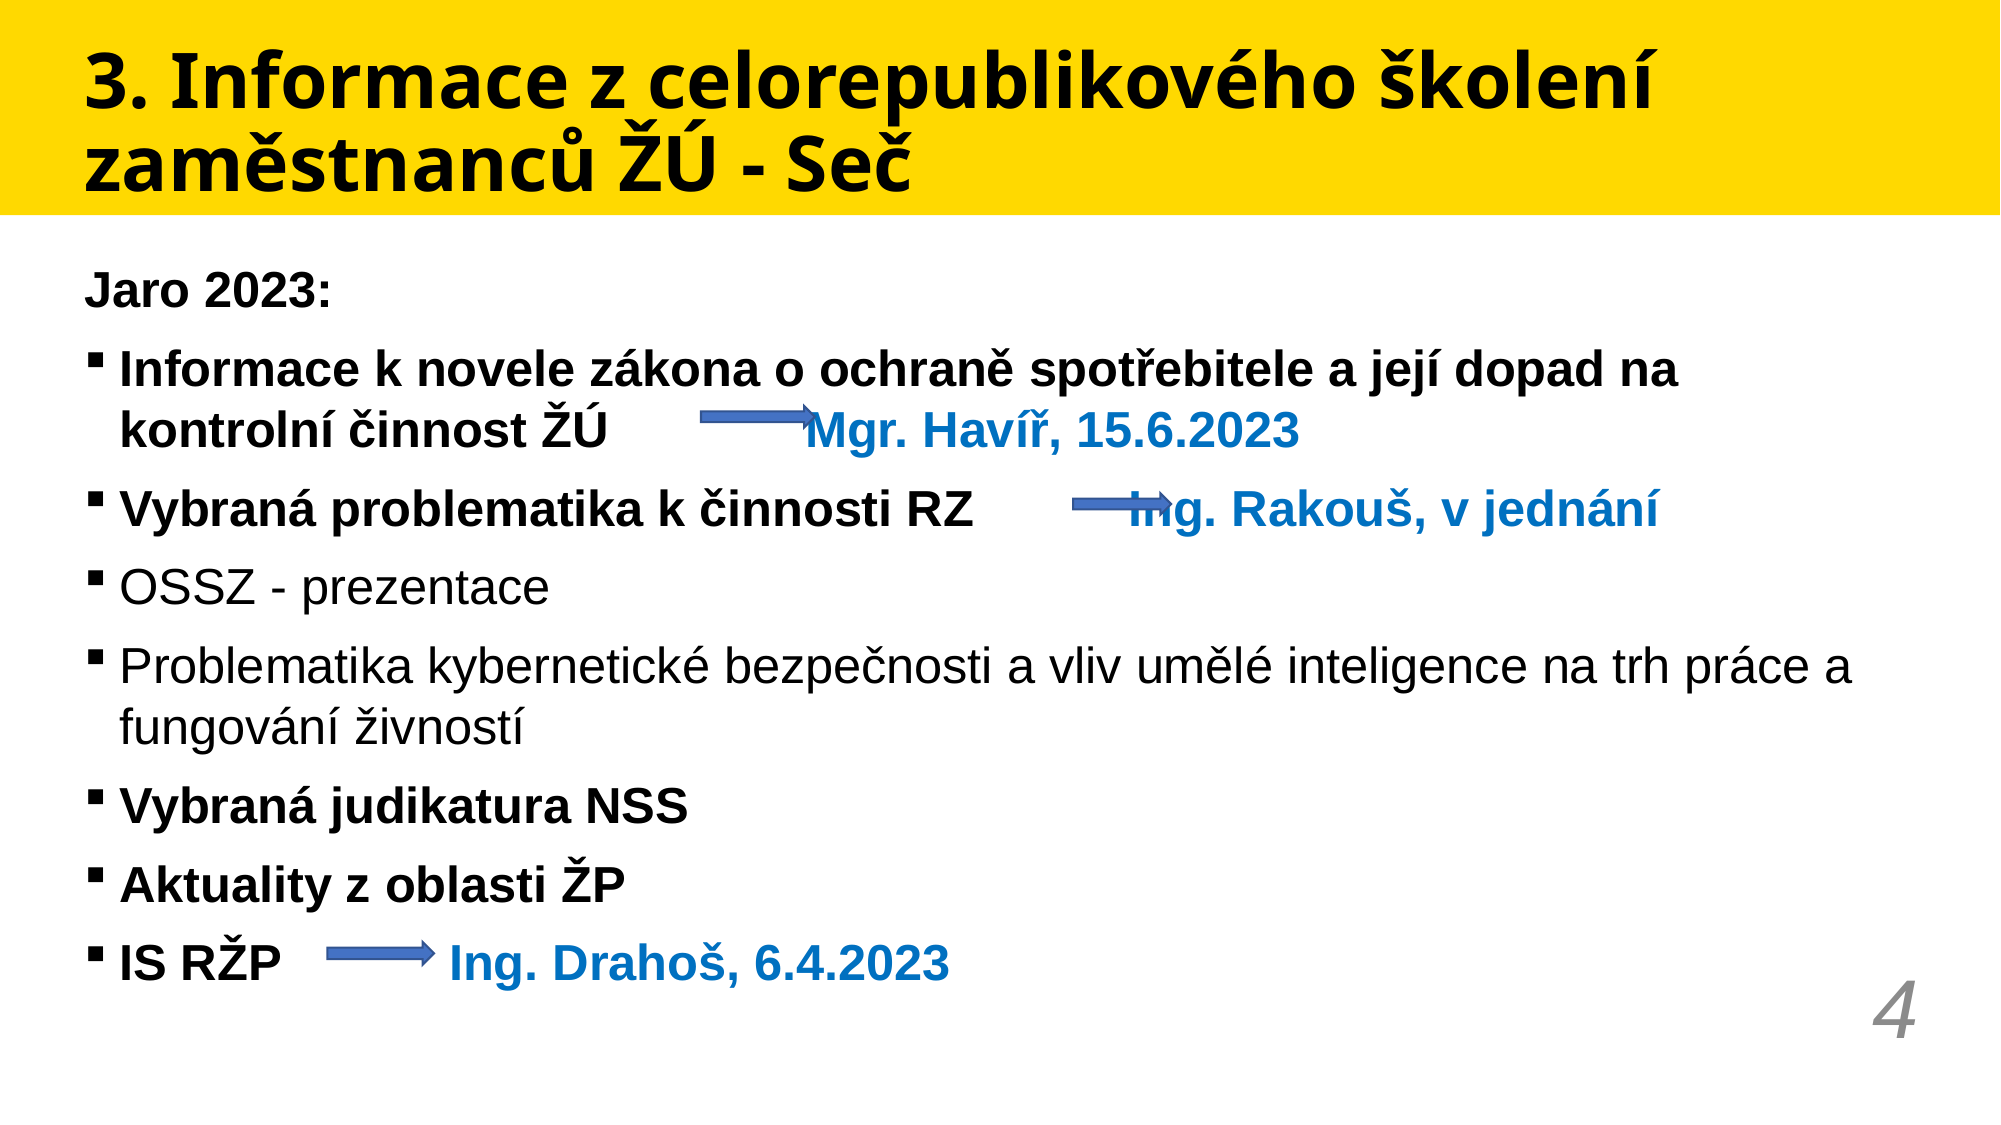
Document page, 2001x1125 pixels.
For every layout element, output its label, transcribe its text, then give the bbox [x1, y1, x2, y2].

list Jaro 2023: Informace k novele zákona o ochraně spotřebitele a její dopad na kontrolní činnost ŽÚ Mgr. Havíř, 15.6.2023 Vybraná problematika k činnosti RZ Ing. Rakouš, v jednání OSSZ - prezentace Problematika kybernetické bezpečnosti a vliv umělé inteligence na trh práce a fungování živností Vybraná judikatura NSS Aktuality z oblasti ŽP IS RŽP Ing. Drahoš, 6.4.2023 [69, 249, 1918, 1005]
text_box [326, 939, 436, 968]
slide_number 4 [1483, 976, 1934, 1063]
title 3. Informace z celorepublikového školení zaměstnanců ŽÚ - Seč [69, 34, 1918, 218]
text_box [1072, 490, 1173, 518]
text_box [699, 403, 817, 431]
